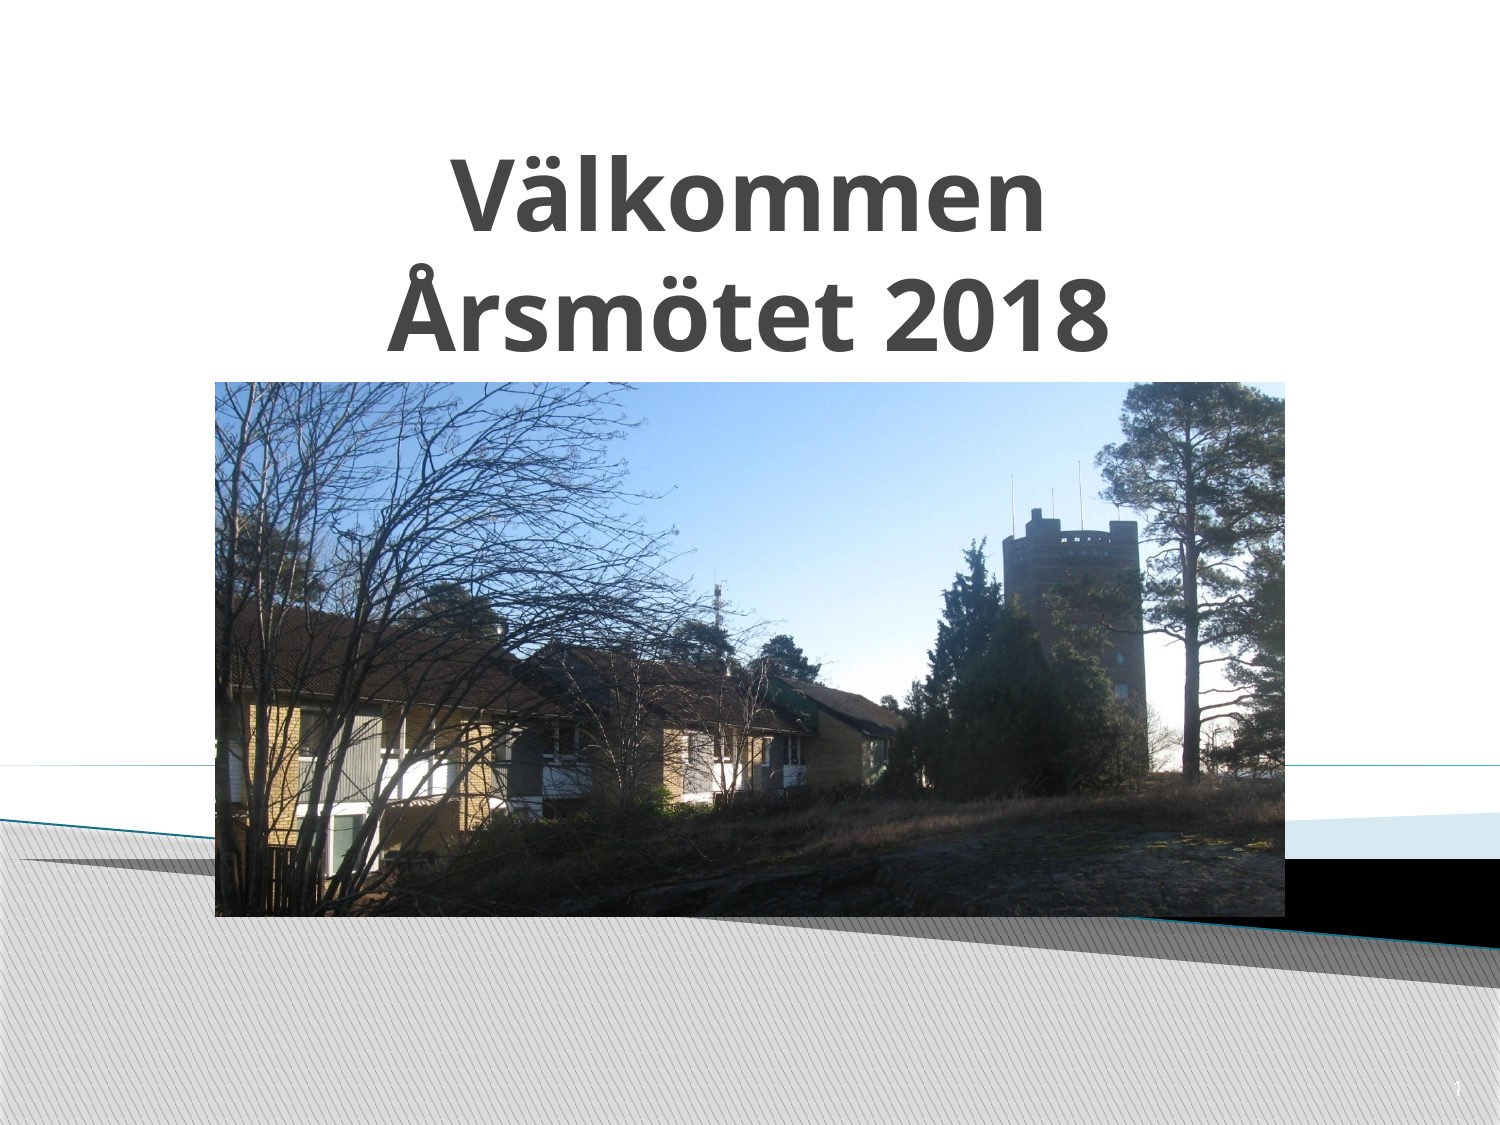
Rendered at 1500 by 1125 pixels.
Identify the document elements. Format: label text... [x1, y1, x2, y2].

picture [0, 382, 1500, 989]
title Välkommen Årsmötet 2018 [112, 78, 1388, 379]
slide_number 1 [1418, 1051, 1479, 1112]
